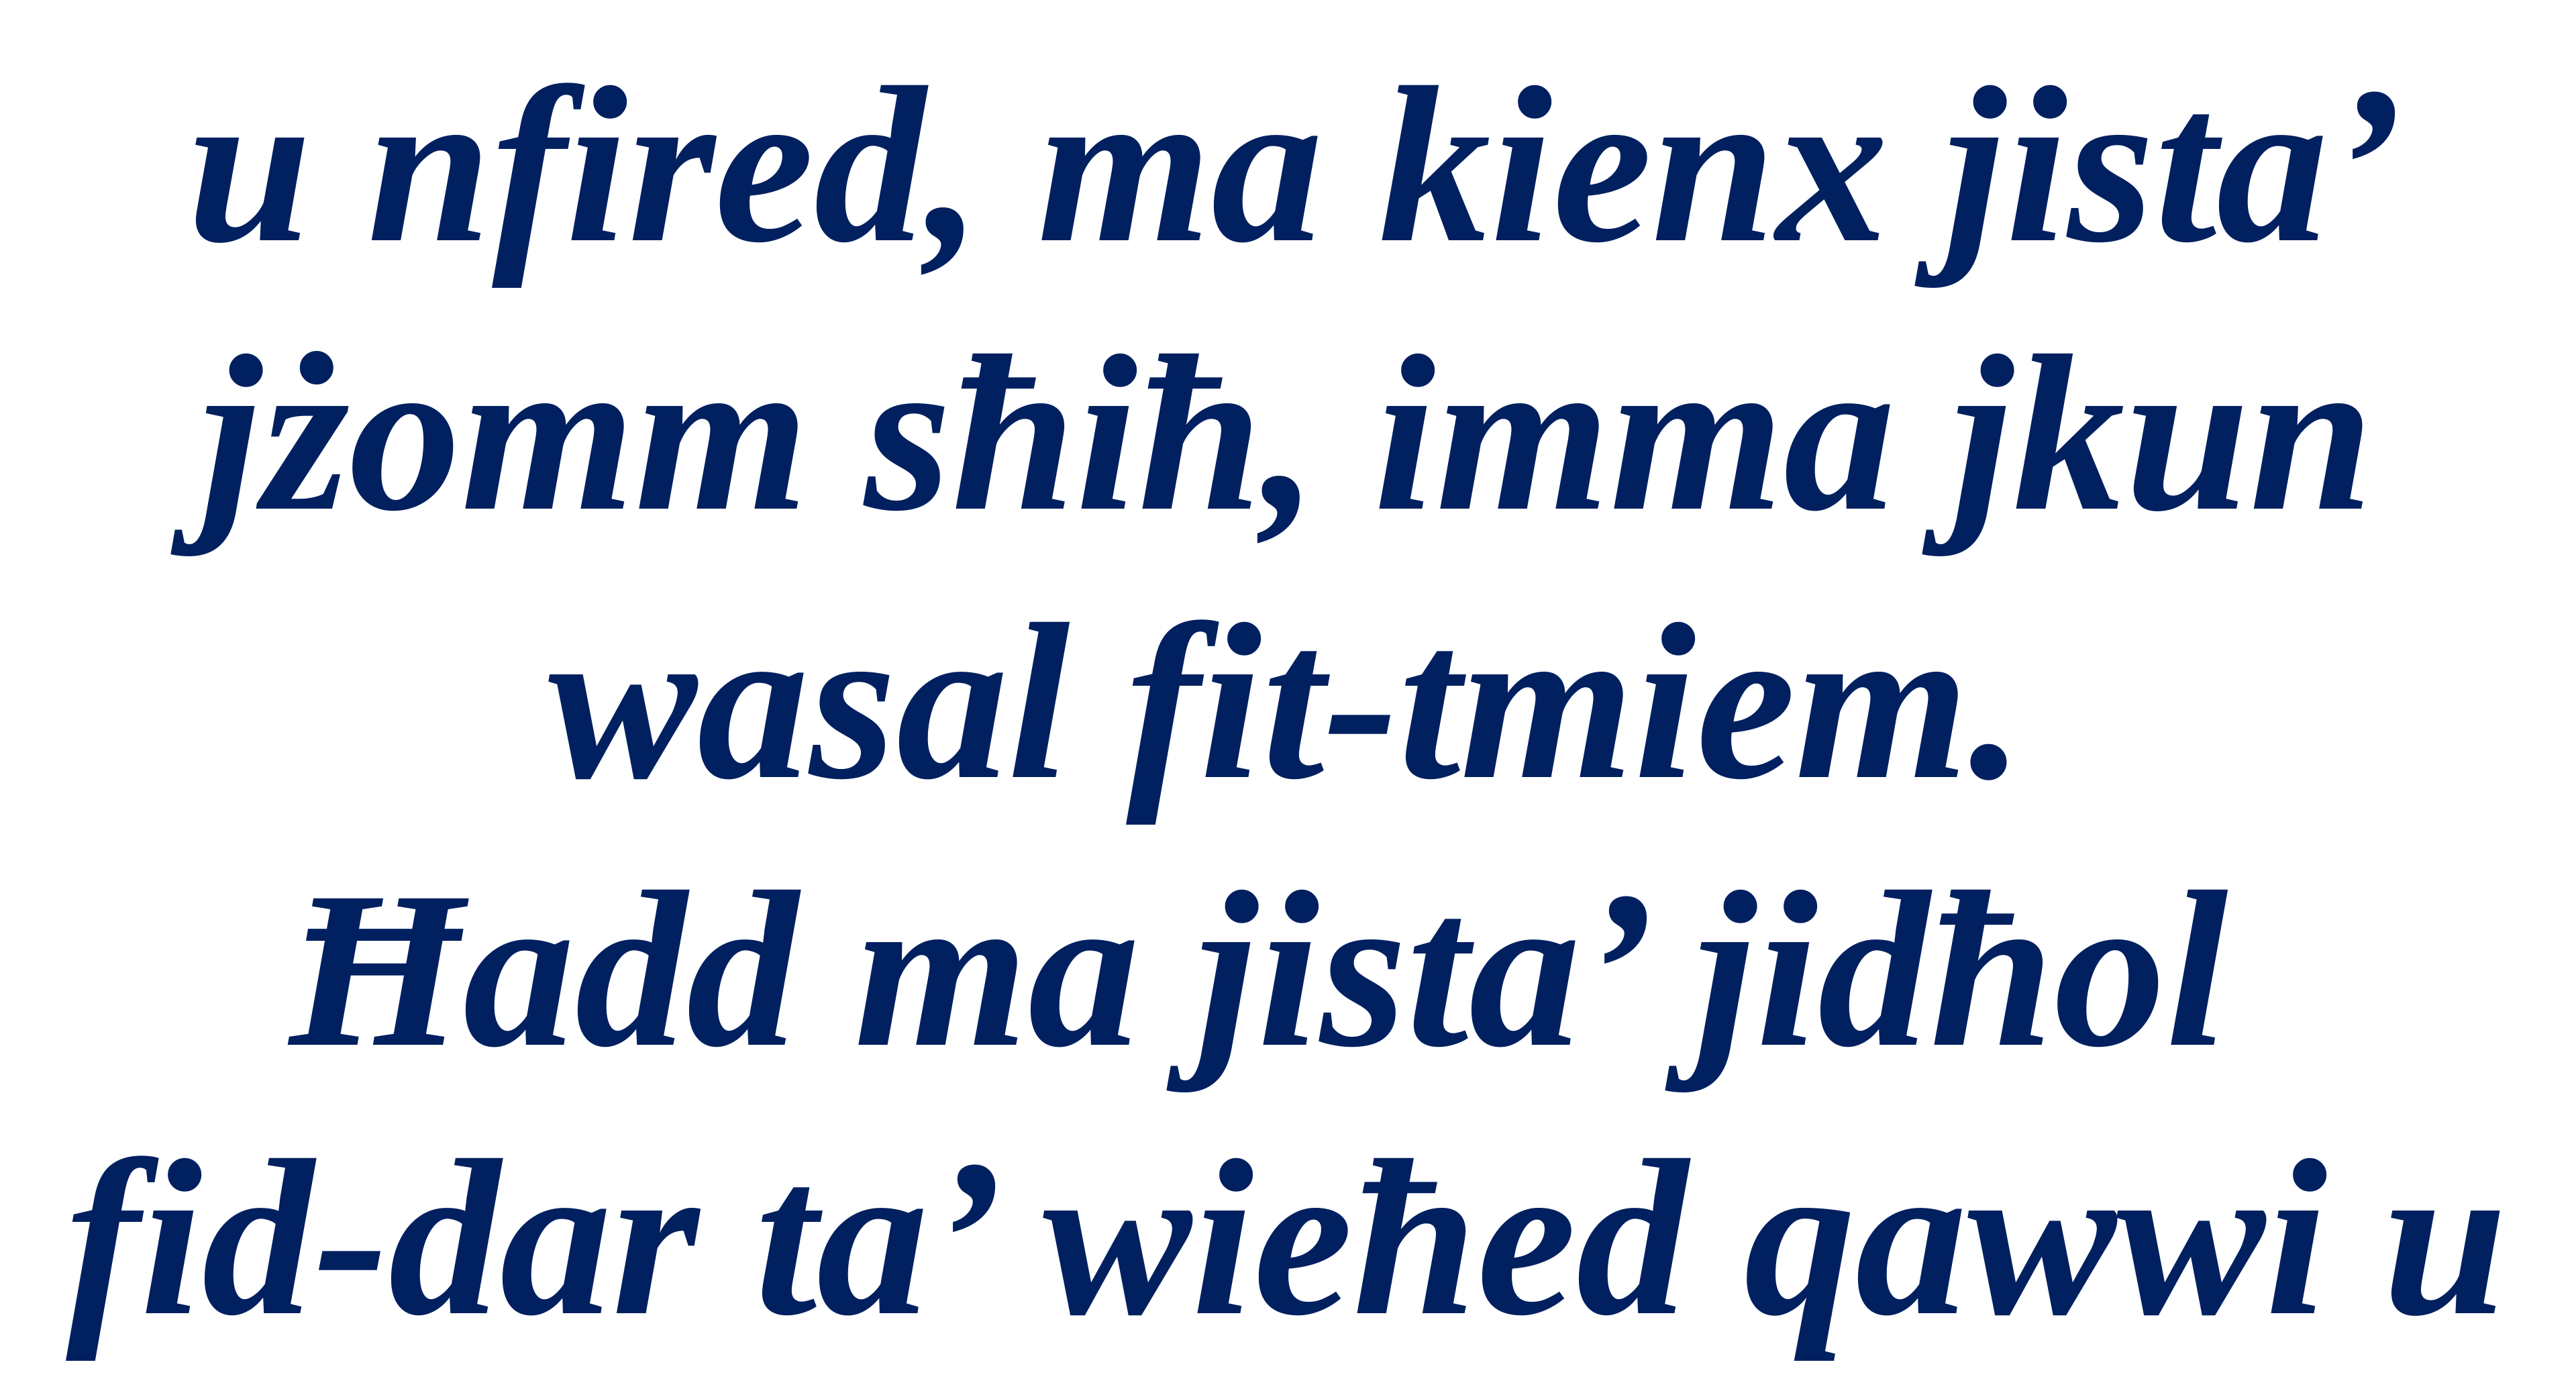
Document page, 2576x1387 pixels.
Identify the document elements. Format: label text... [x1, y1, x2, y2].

text_box u nfired, ma kienx jista’ jżomm sħiħ, imma jkun wasal fit-tmiem. Ħadd ma jista’ jidħol fid-dar ta’ wieħed qawwi u [51, 11, 2524, 1364]
